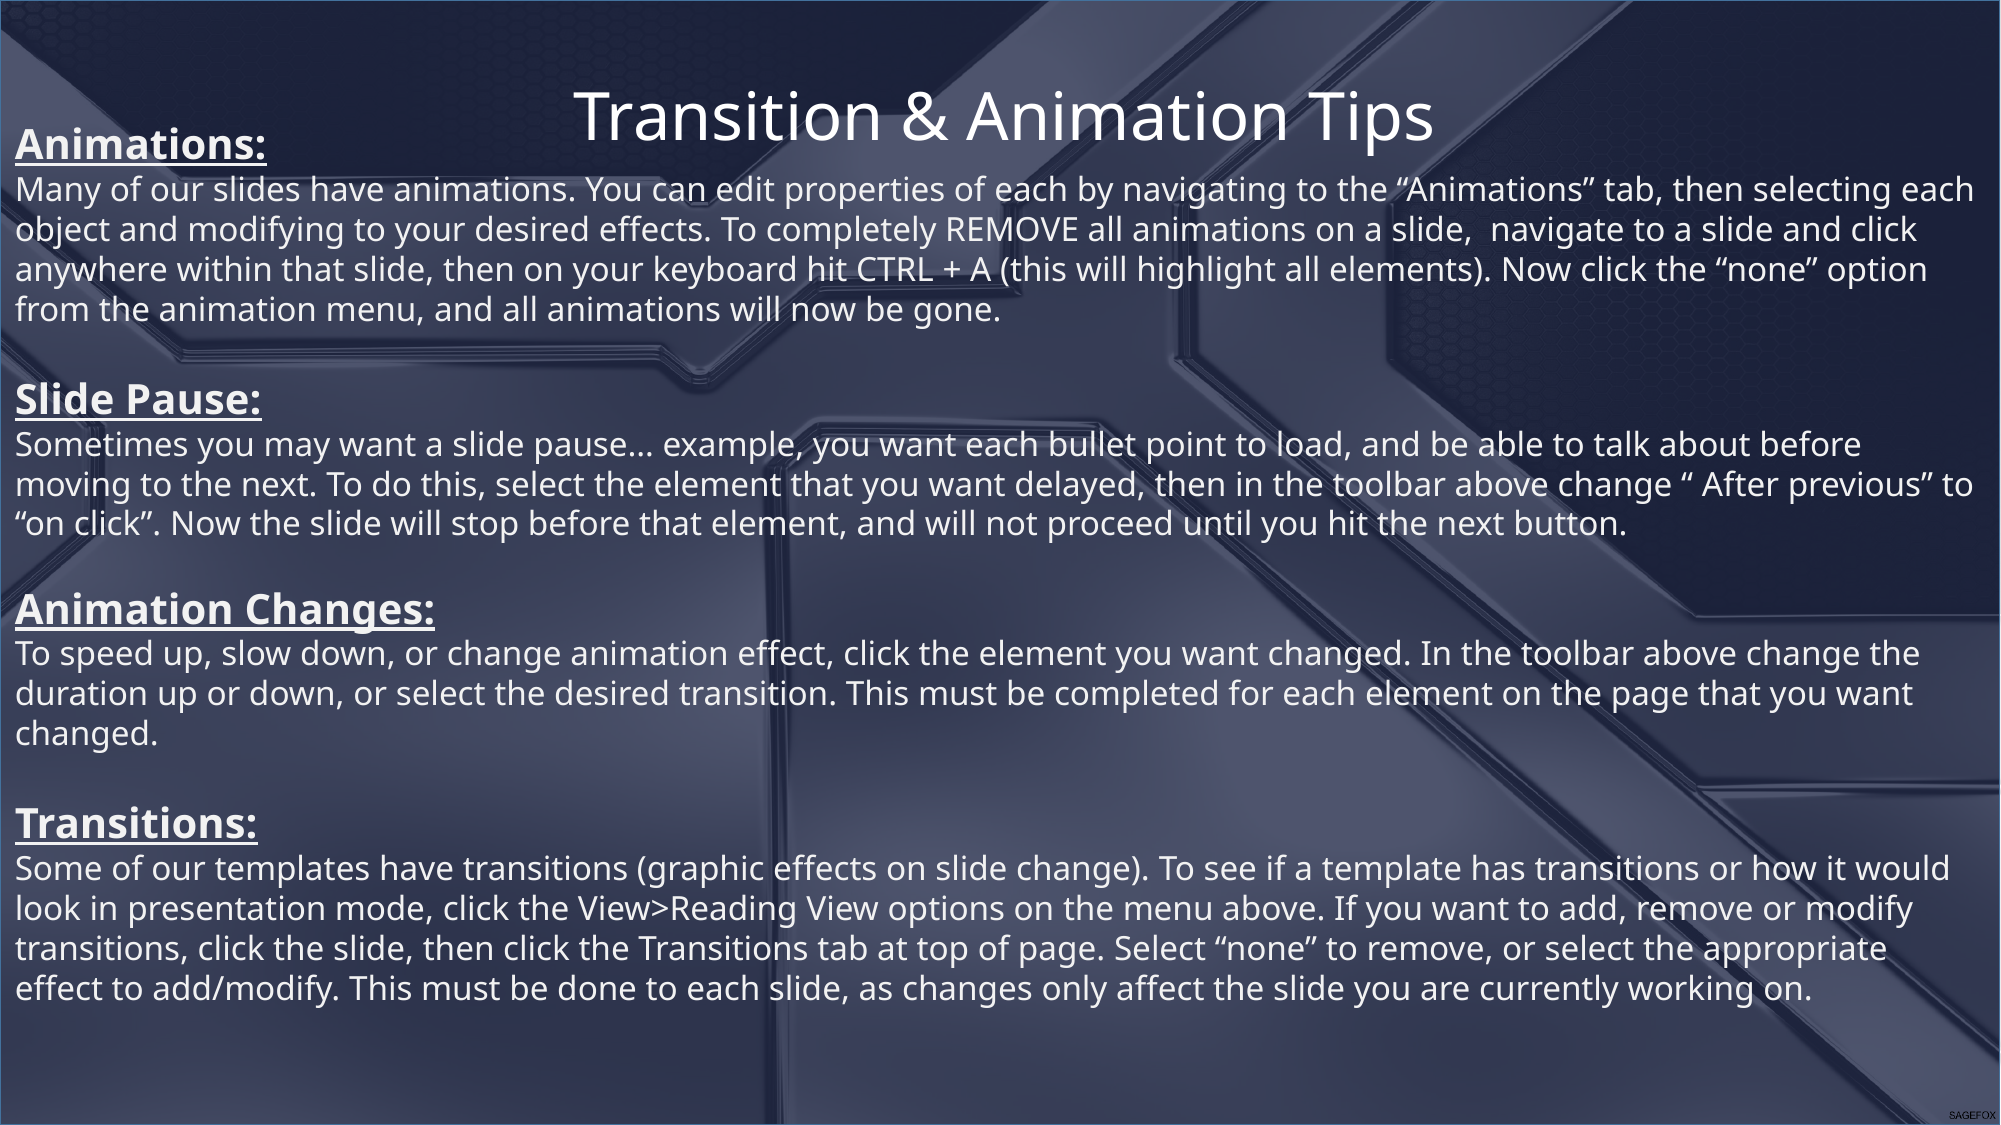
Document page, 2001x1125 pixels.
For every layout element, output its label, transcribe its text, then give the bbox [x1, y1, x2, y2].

text_box Animations: Many of our slides have animations. You can edit properties of each by navigating to the “Animations” tab, then selecting each object and modifying to your desired effects. To completely REMOVE all animations on a slide, navigate to a slide and click anywhere within that slide, then on your keyboard hit CTRL + A (this will highlight all elements). Now click the “none” option from the animation menu, and all animations will now be gone. Slide Pause: Sometimes you may want a slide pause… example, you want each bullet point to load, and be able to talk about before moving to the next. To do this, select the element that you want delayed, then in the toolbar above change “ After previous” to “on click”. Now the slide will stop before that element, and will not proceed until you hit the next button. Animation Changes: To speed up, slow down, or change animation effect, click the element you want changed. In the toolbar above change the duration up or down, or select the desired transition. This must be completed for each element on the page that you want changed. Transitions: Some of our templates have transitions (graphic effects on slide change). To see if a template has transitions or how it would look in presentation mode, click the View>Reading View options on the menu above. If you want to add, remove or modify transitions, click the slide, then click the Transitions tab at top of page. Select “none” to remove, or select the appropriate effect to add/modify. This must be done to each slide, as changes only affect the slide you are currently working on. [0, 0, 2000, 1125]
title Transition & Animation Tips [477, 59, 1532, 177]
